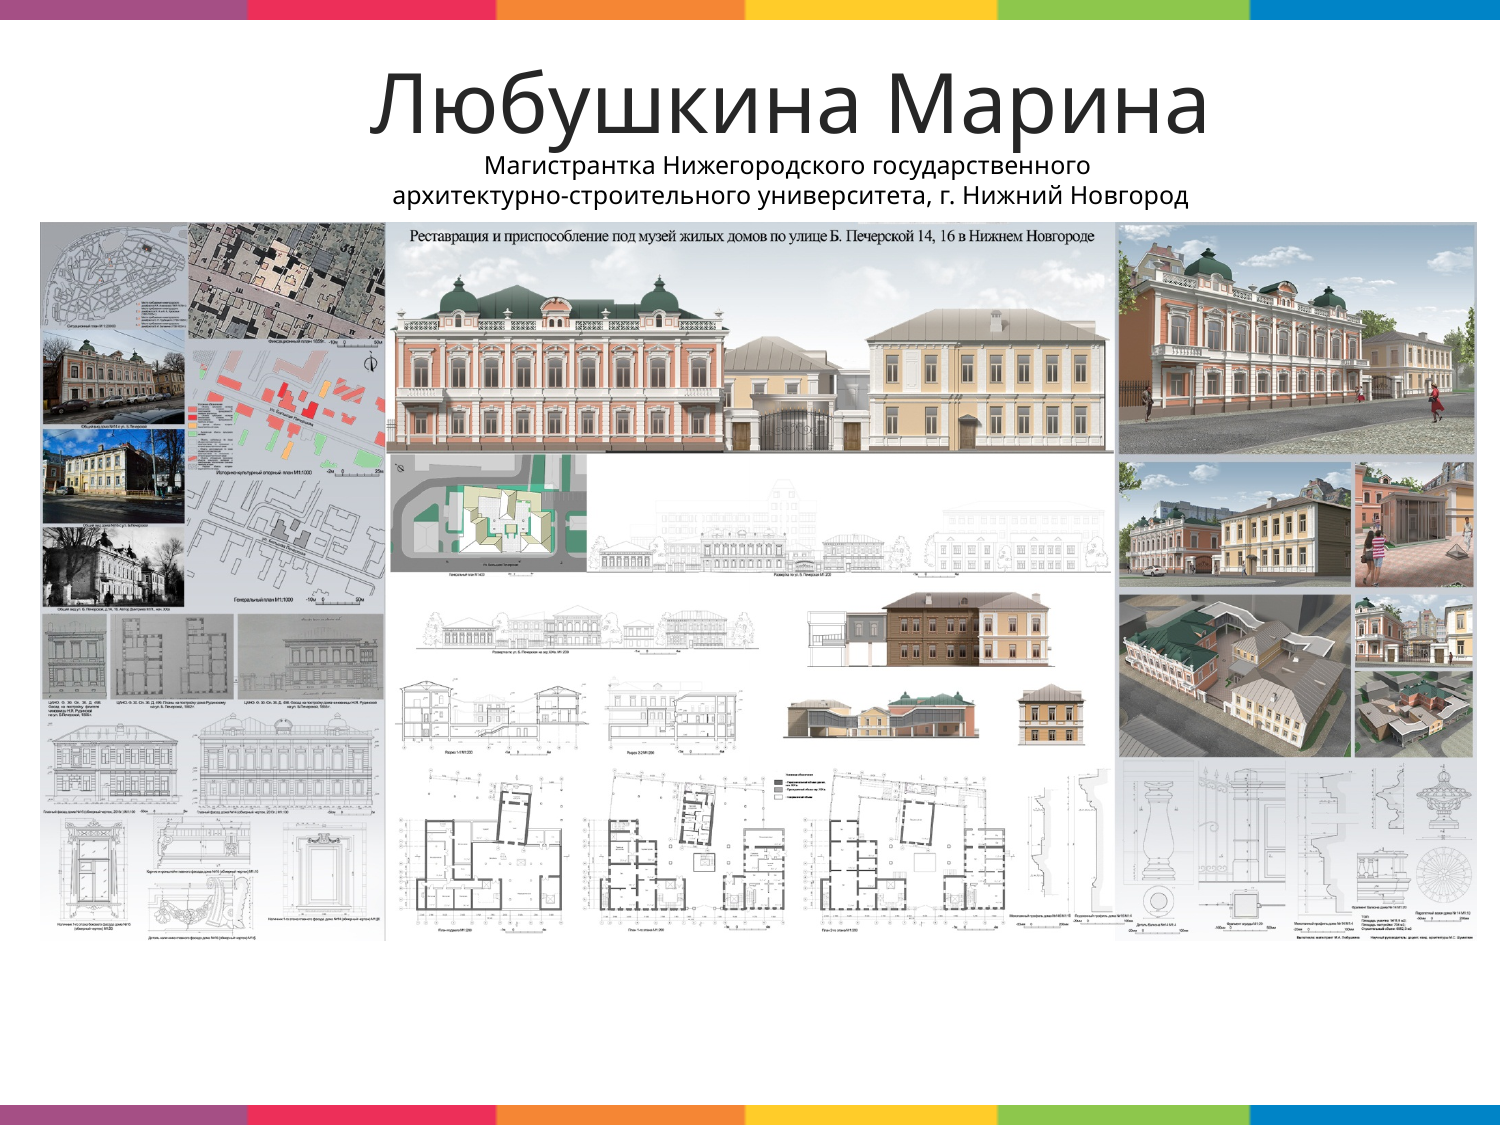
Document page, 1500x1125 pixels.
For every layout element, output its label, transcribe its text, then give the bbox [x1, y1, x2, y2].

picture [0, 0, 1250, 20]
picture [0, 1105, 1250, 1125]
picture [40, 222, 1477, 941]
text_box Любушкина Марина Магистрантка Нижегородского государственного архитектурно-строительного университета, г. Нижний Новгород [230, 42, 1353, 218]
